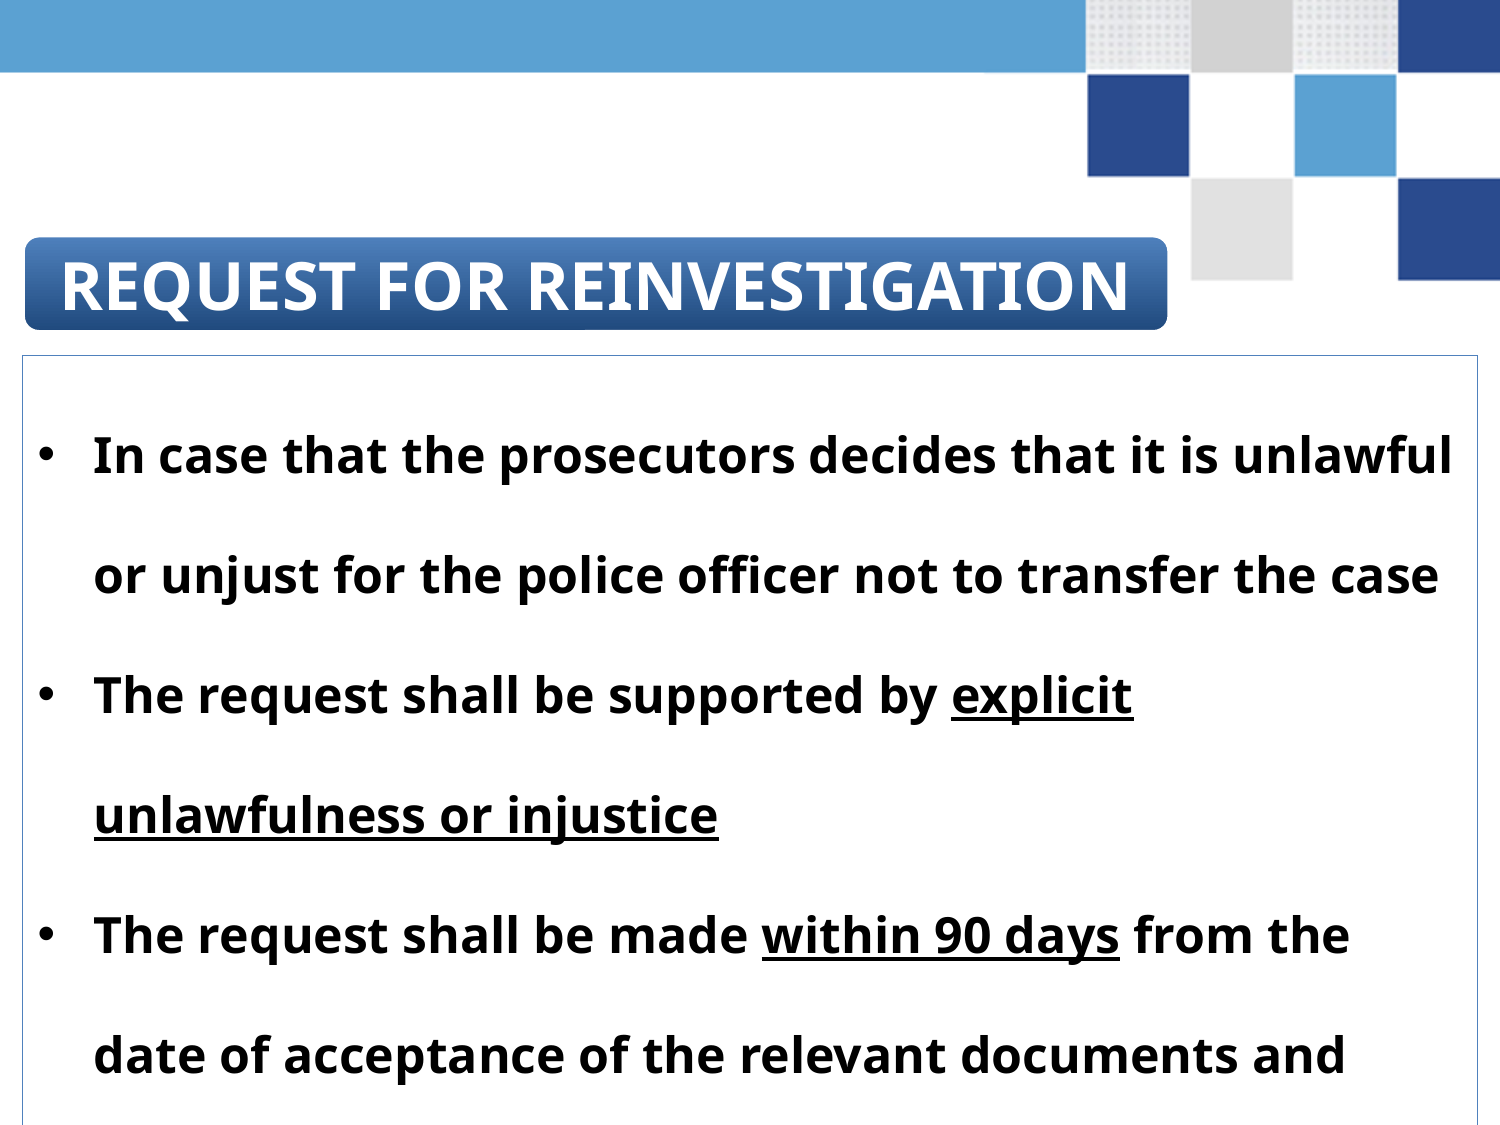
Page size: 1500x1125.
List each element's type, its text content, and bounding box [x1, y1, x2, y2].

picture [0, 0, 1500, 527]
text_box In case that the prosecutors decides that it is unlawful or unjust for the police officer not to transfer the case The request shall be supported by explicit unlawfulness or injustice The request shall be made within 90 days from the date of acceptance of the relevant documents and evidences [22, 536, 1478, 1125]
